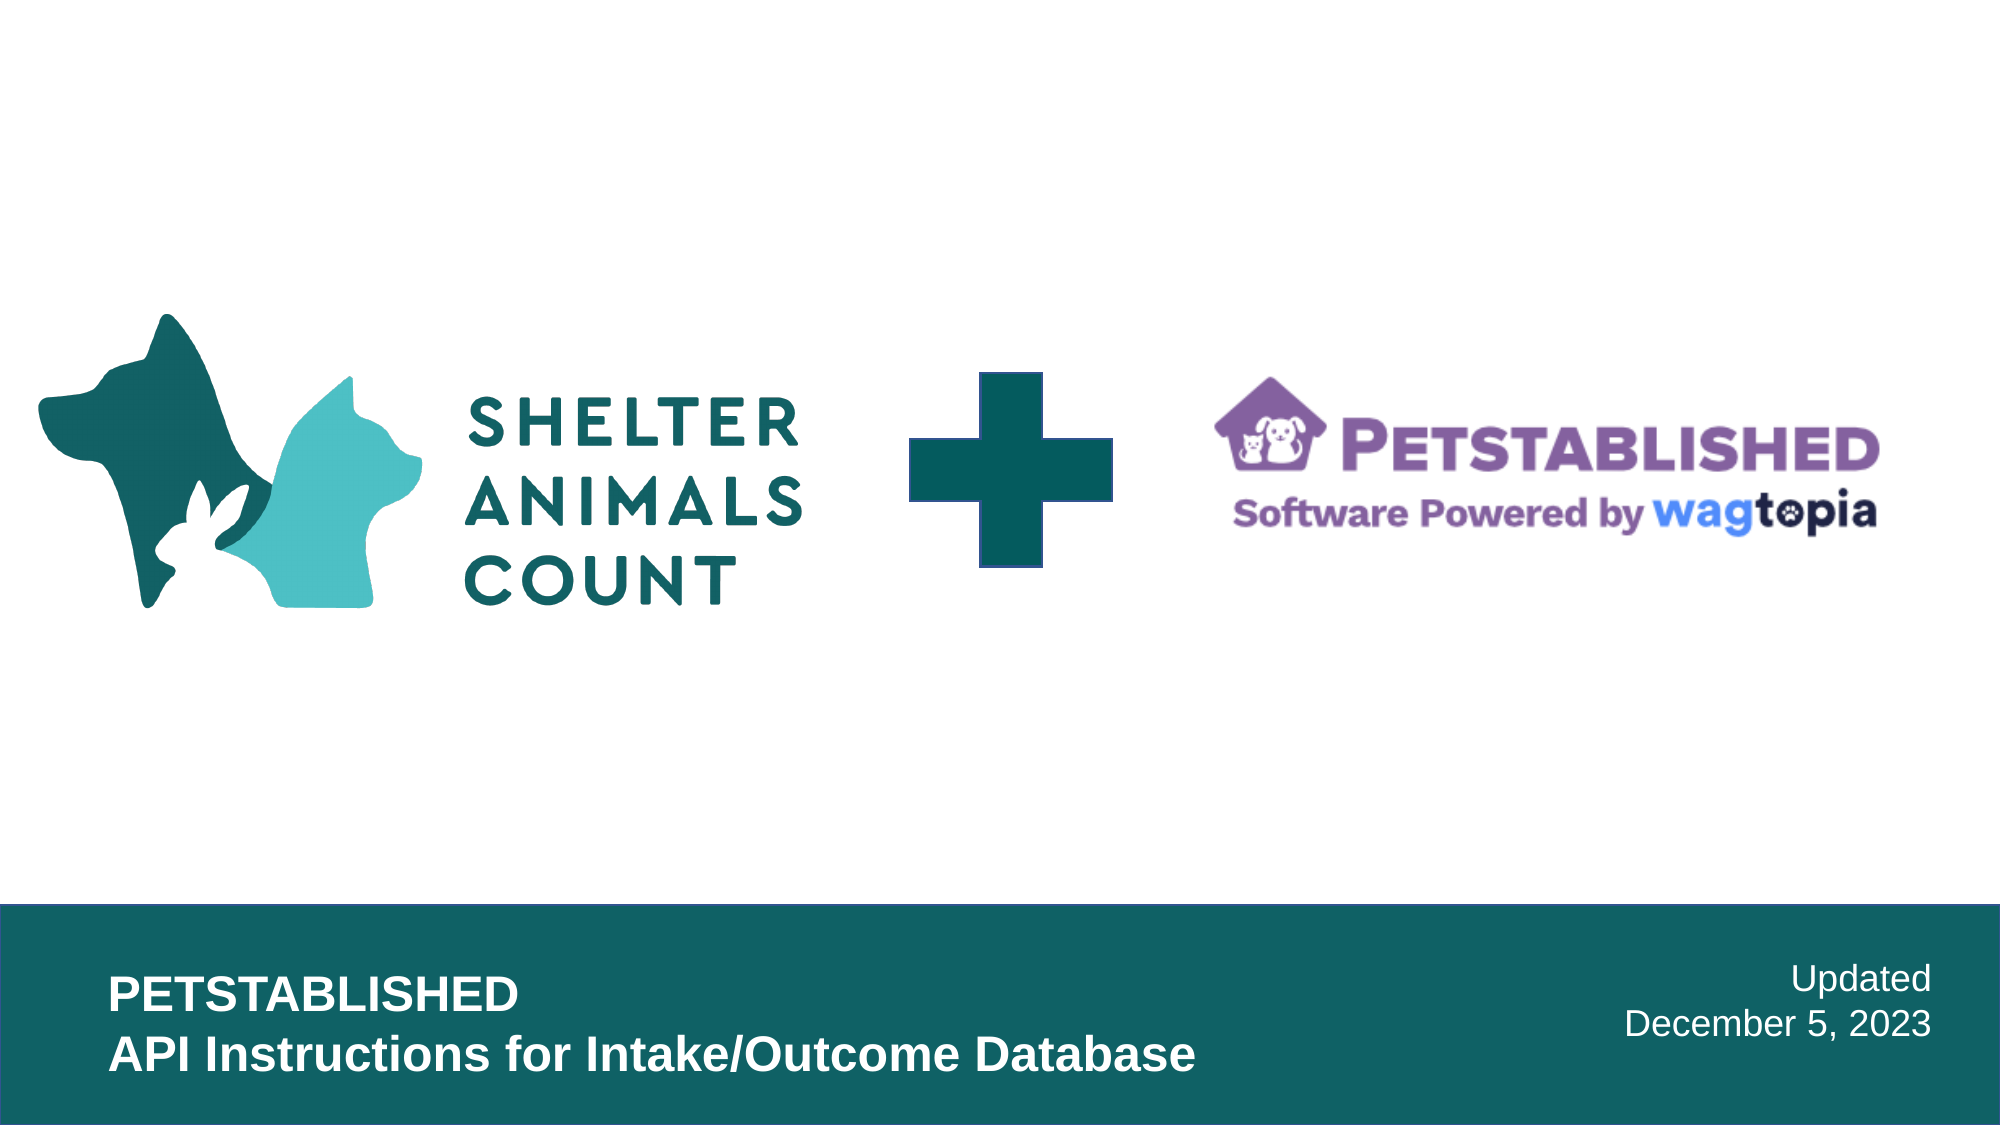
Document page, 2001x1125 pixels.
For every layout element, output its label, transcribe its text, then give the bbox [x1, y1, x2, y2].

text_box Updated December 5, 2023 [1587, 946, 1947, 1097]
text_box [0, 904, 2000, 1125]
text_box PETSTABLISHED API Instructions for Intake/Outcome Database [93, 954, 1551, 1090]
picture [37, 304, 802, 697]
text_box [909, 372, 1113, 568]
picture [1192, 338, 1909, 583]
